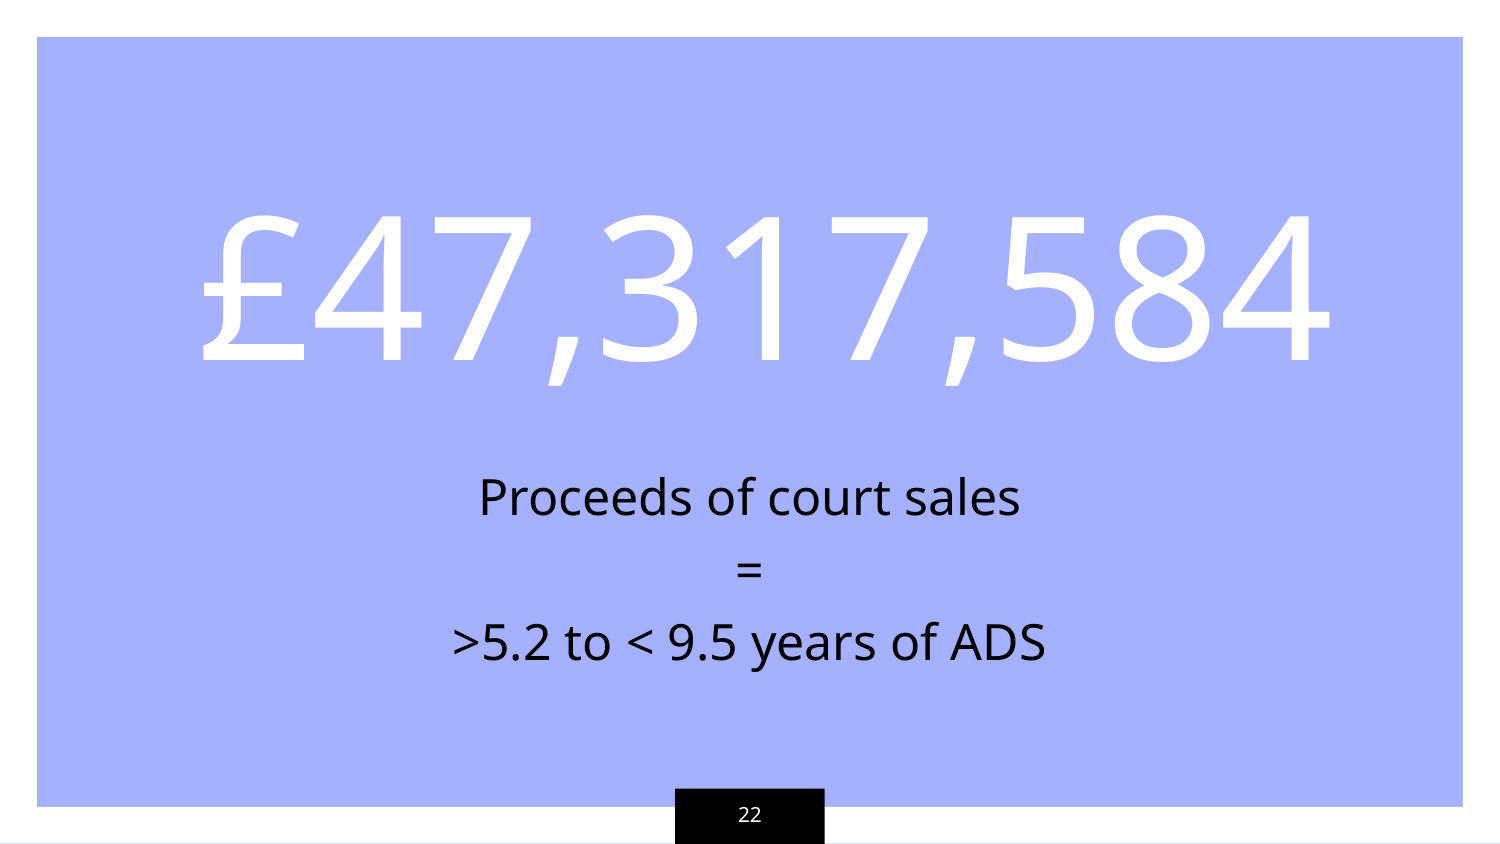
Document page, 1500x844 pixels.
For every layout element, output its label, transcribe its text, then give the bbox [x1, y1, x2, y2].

subtitle Proceeds of court sales = >5.2 to < 9.5 years of ADS [112, 450, 1388, 580]
title £47,317,584 [128, 103, 1404, 416]
slide_number 22 [675, 788, 825, 844]
